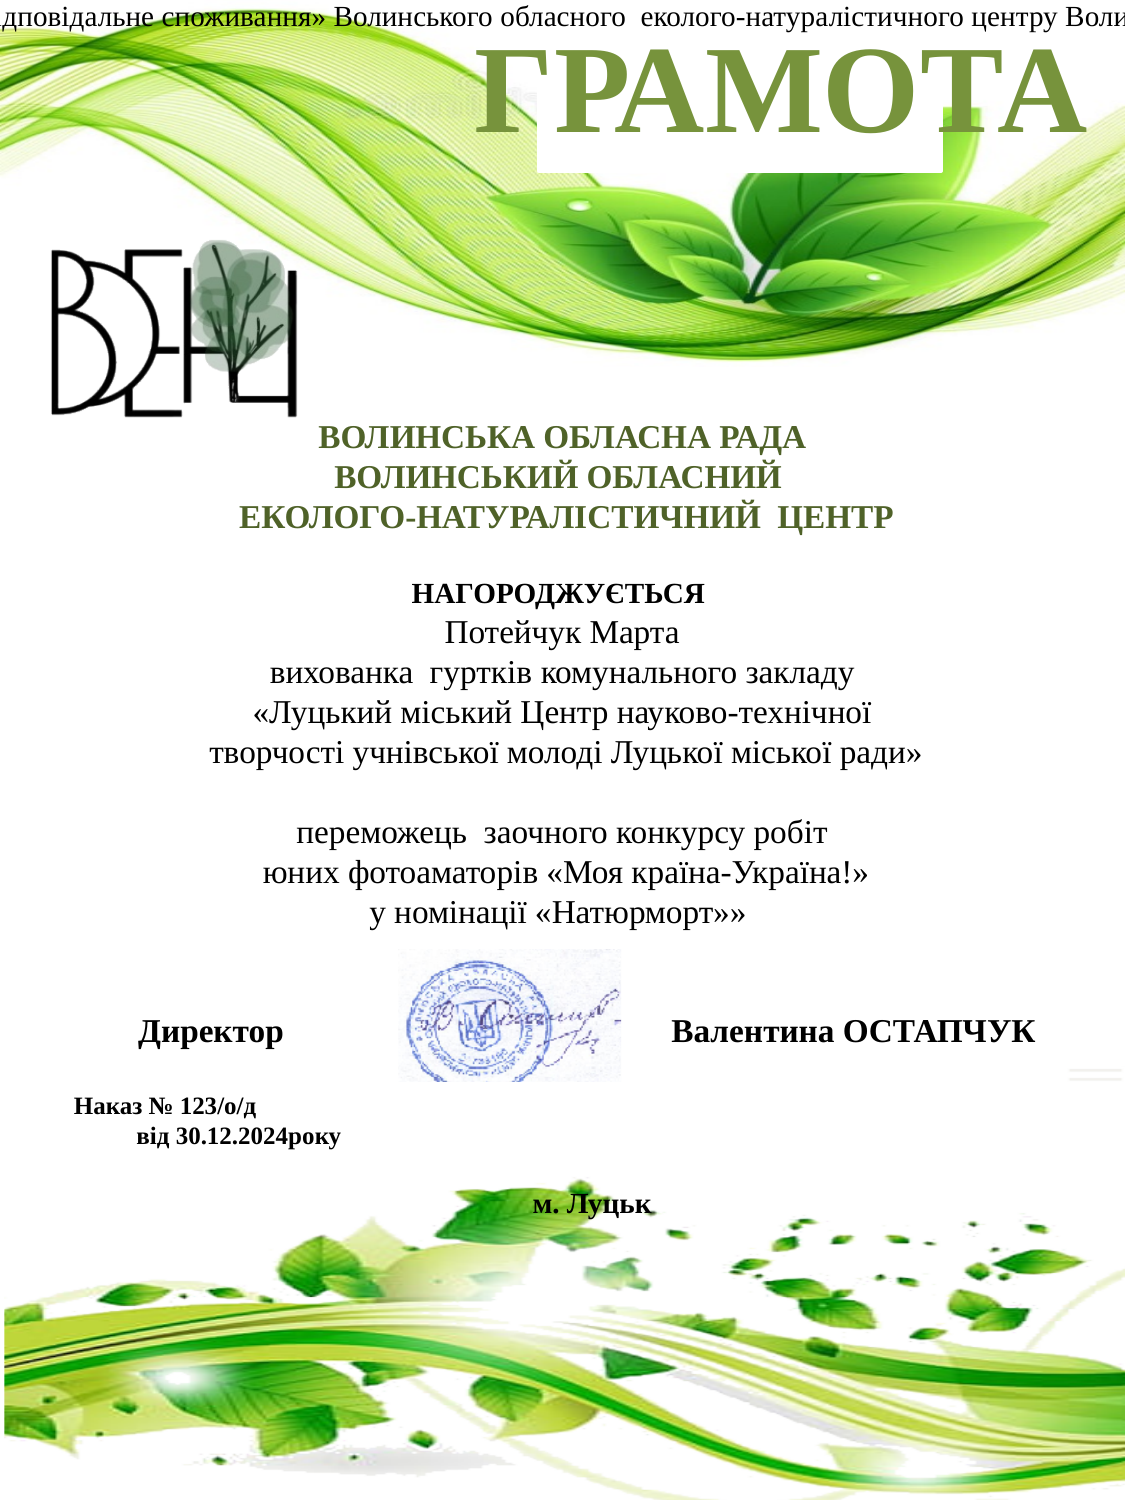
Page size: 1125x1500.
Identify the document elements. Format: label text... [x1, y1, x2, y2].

text_box ВОЛИНСЬКА ОБЛАСНА РАДА ВОЛИНСЬКИЙ ОБЛАСНИЙ ЕКОЛОГО-НАТУРАЛІСТИЧНИЙ ЦЕНТР НАГОРОДЖУЄТЬСЯ Потейчук Марта вихованка гуртків комунального закладу «Луцький міський Центр науково-технічної творчості учнівської молоді Луцької міської ради» переможець заочного конкурсу робіт юних фотоаматорів «Моя країна-Україна!» у номінації «Натюрморт»» Директор Валентина ОСТАПЧУК Наказ № 123/о/д від 30.12.2024року м. Луцьк [0, 375, 1125, 1067]
picture [3, 948, 1125, 1500]
picture [0, 0, 1125, 428]
